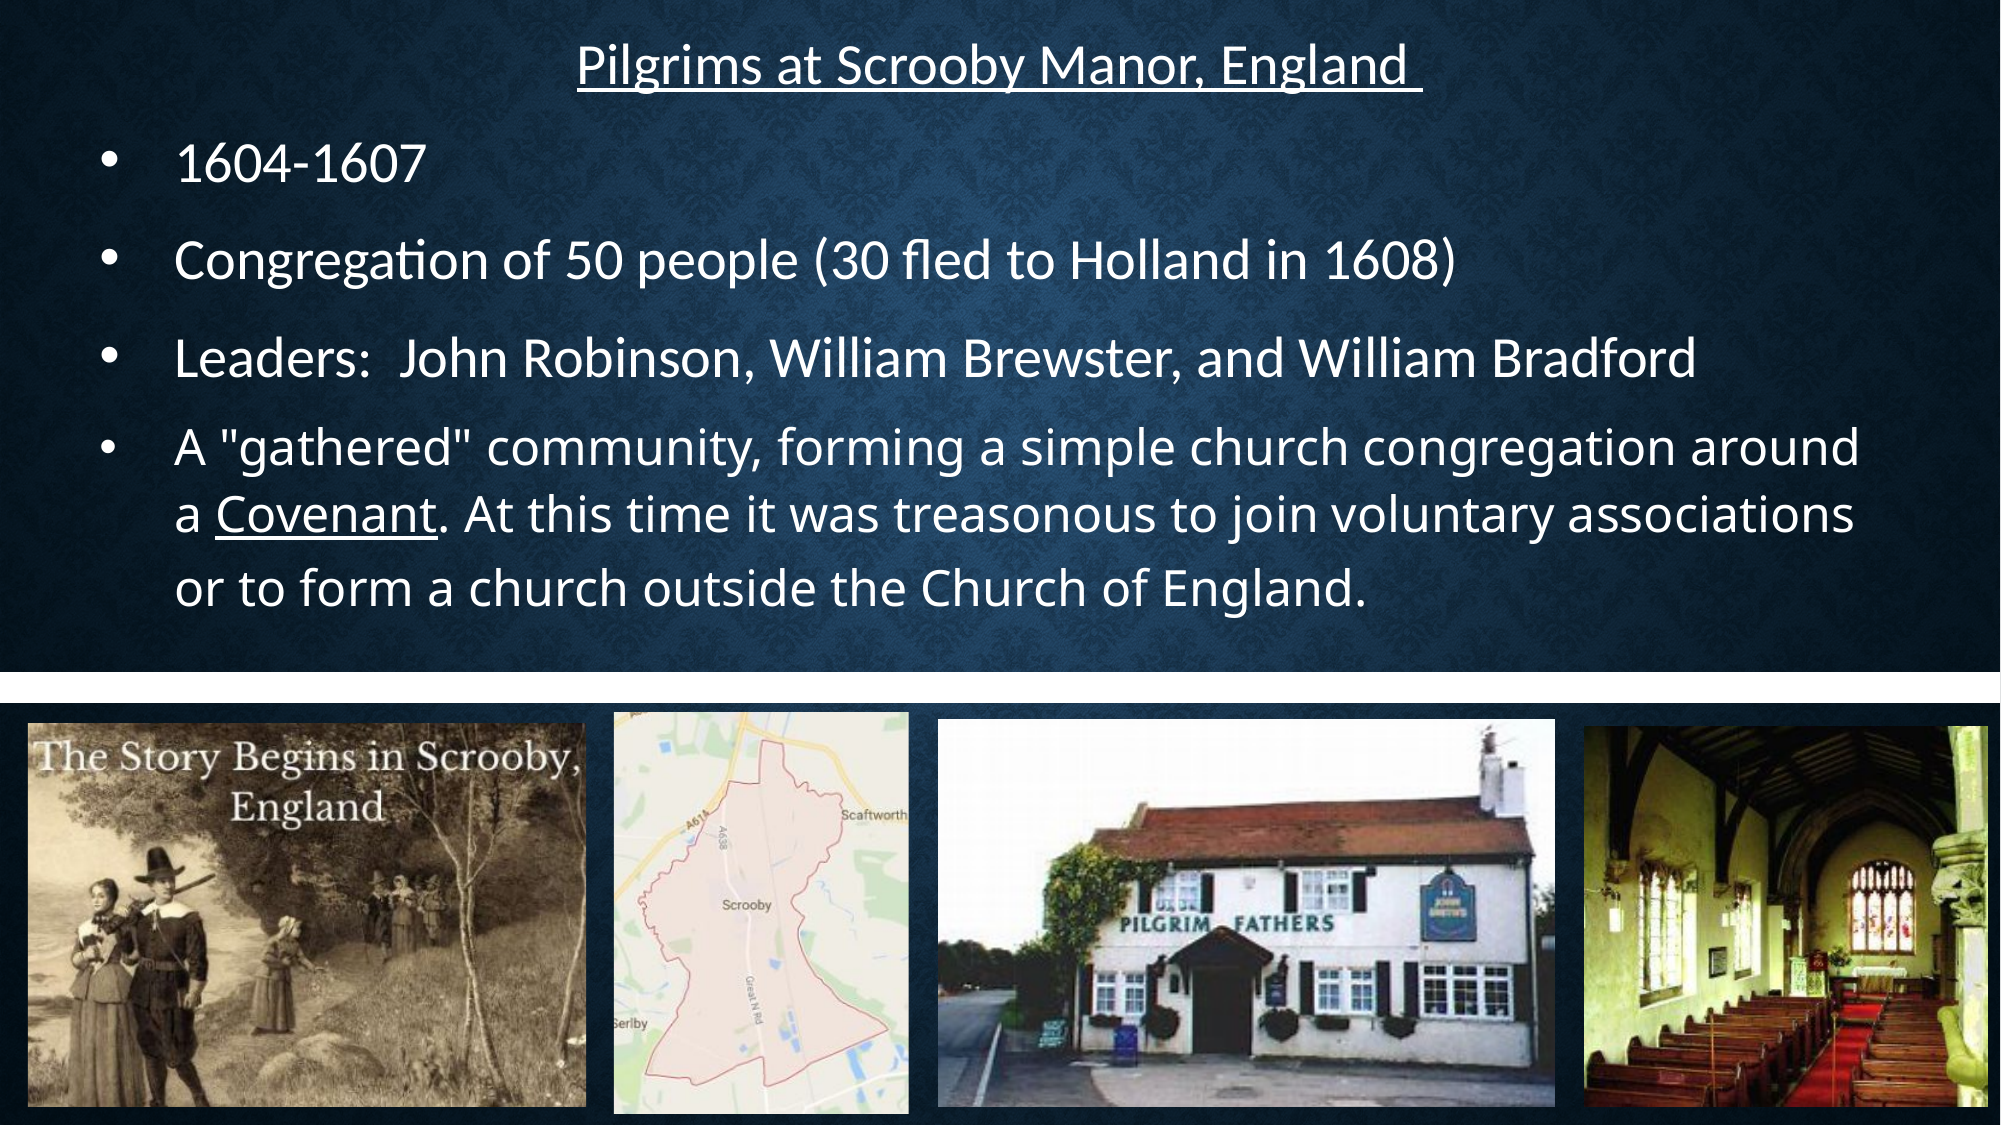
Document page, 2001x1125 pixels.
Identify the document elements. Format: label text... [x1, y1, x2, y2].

picture [613, 711, 910, 1114]
picture [937, 718, 1556, 1107]
text_box [0, 0, 2000, 672]
subtitle Pilgrims at Scrooby Manor, England 1604-1607 Congregation of 50 people (30 fled to Holland in 1608) Leaders: John Robinson, William Brewster, and William Bradford A "gathered" community, forming a simple church congregation around a Covenant. At this time it was treasonous to join voluntary associations or to form a church outside the Church of England. [84, 11, 1916, 650]
text_box [0, 703, 2000, 1125]
picture [27, 722, 587, 1107]
picture [1584, 725, 1989, 1107]
